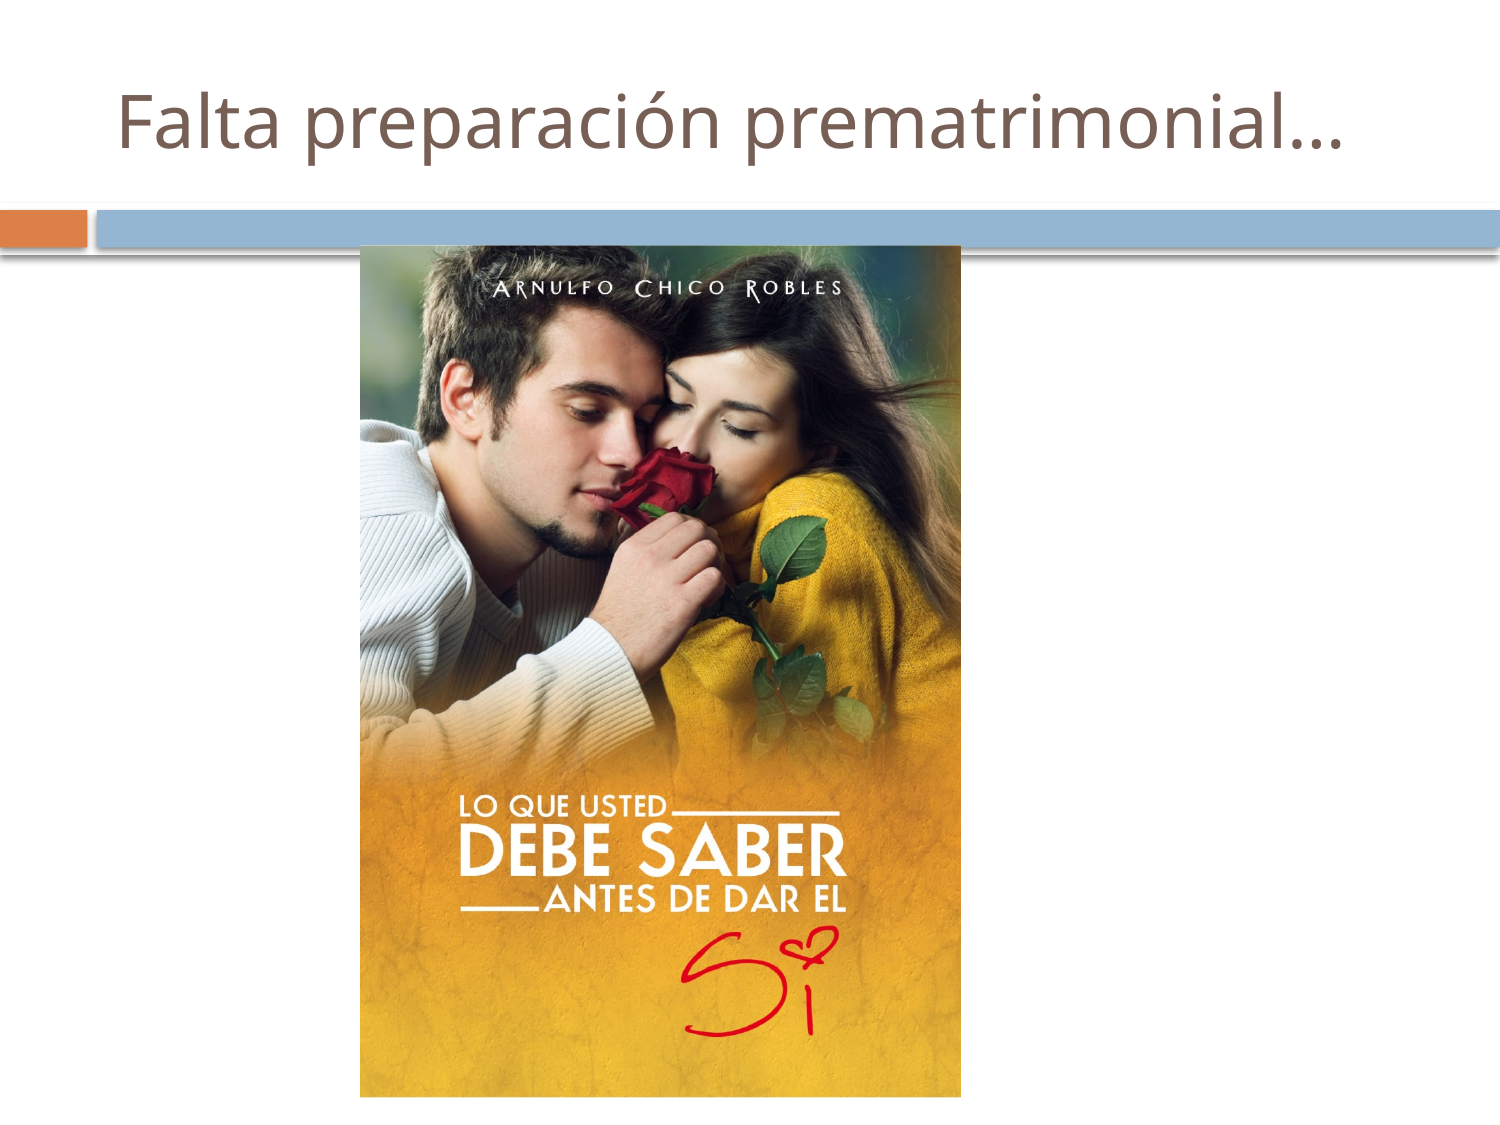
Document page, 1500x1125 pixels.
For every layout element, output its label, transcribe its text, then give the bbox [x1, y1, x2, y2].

picture [359, 245, 961, 1098]
title Falta preparación prematrimonial… [100, 37, 1438, 200]
